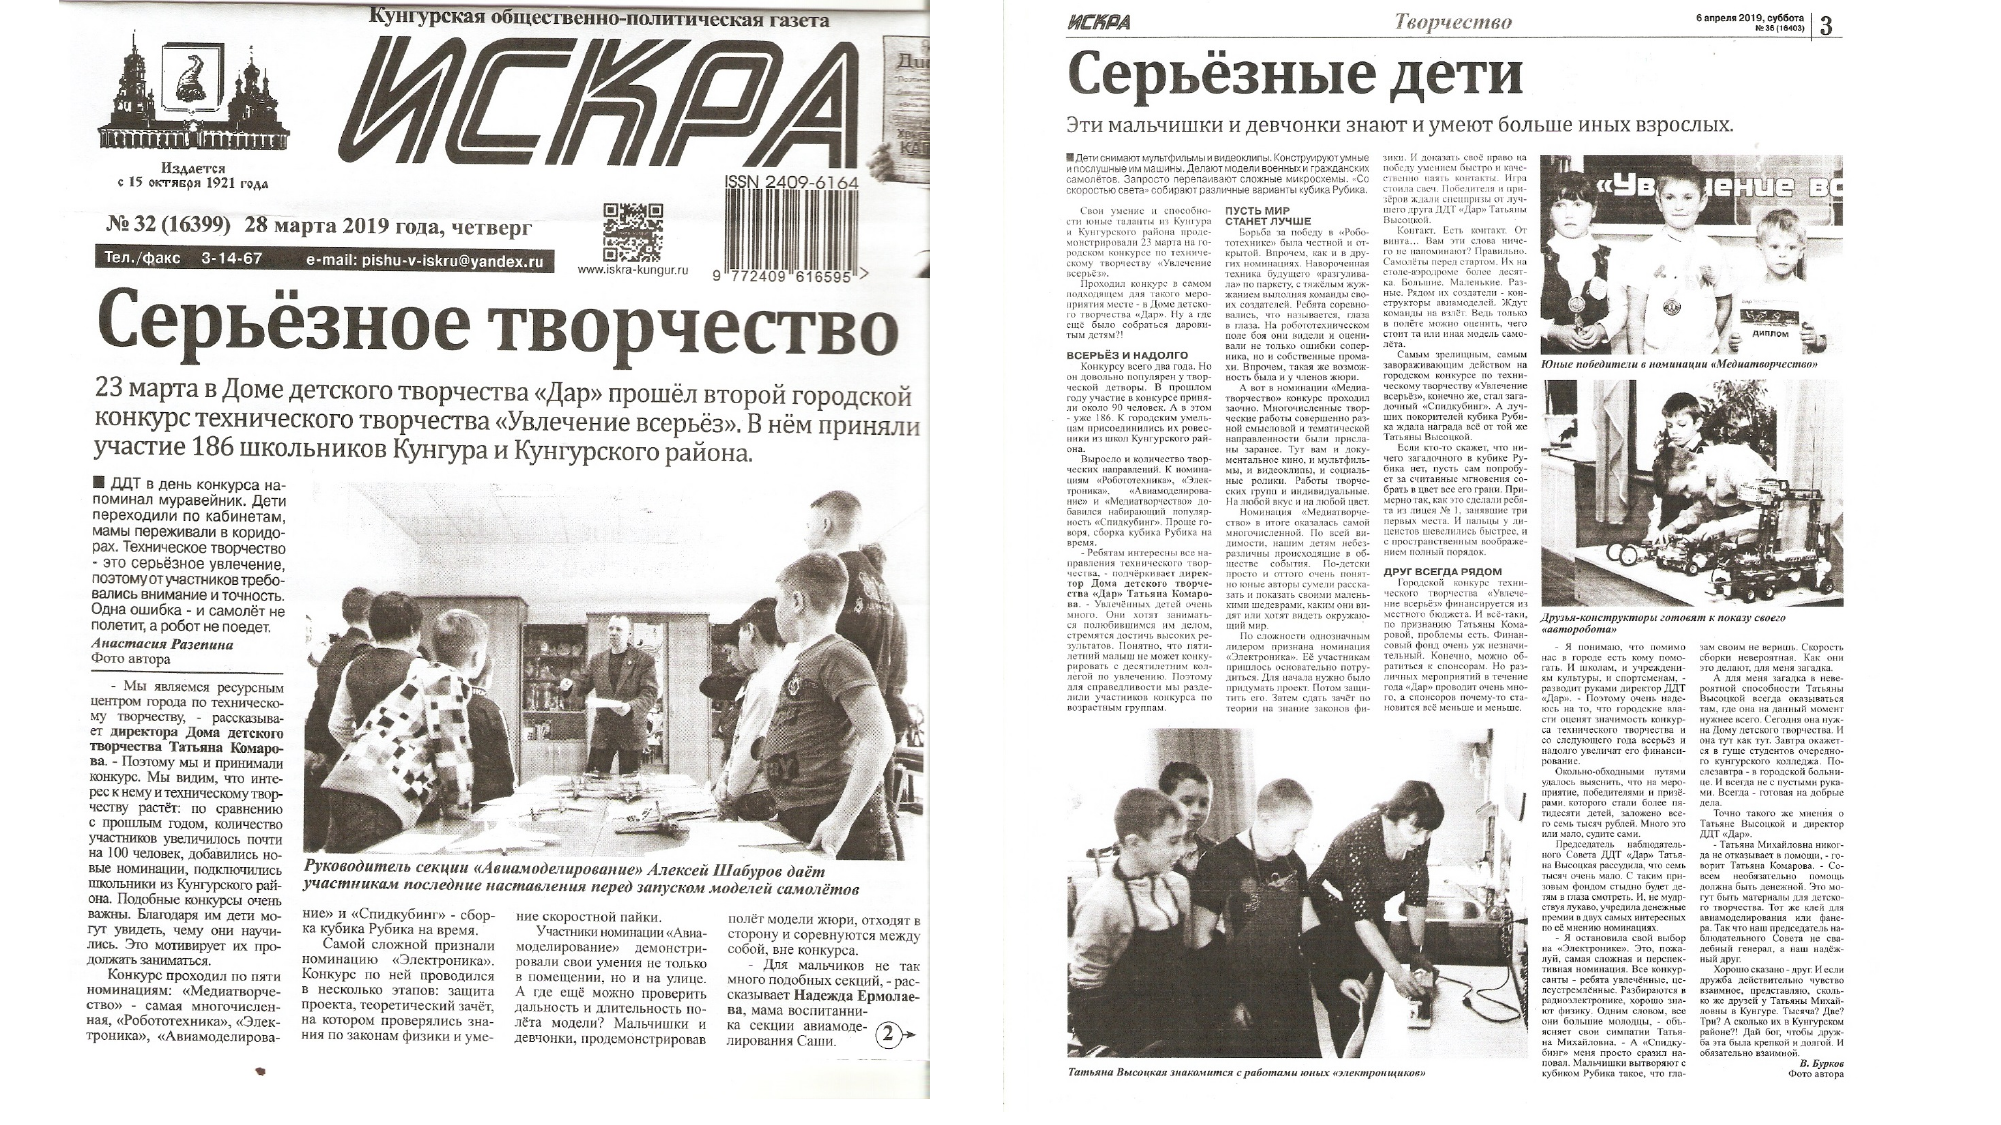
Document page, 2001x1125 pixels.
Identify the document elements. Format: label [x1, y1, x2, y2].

picture [59, 0, 930, 1099]
picture [1003, 0, 1880, 1112]
